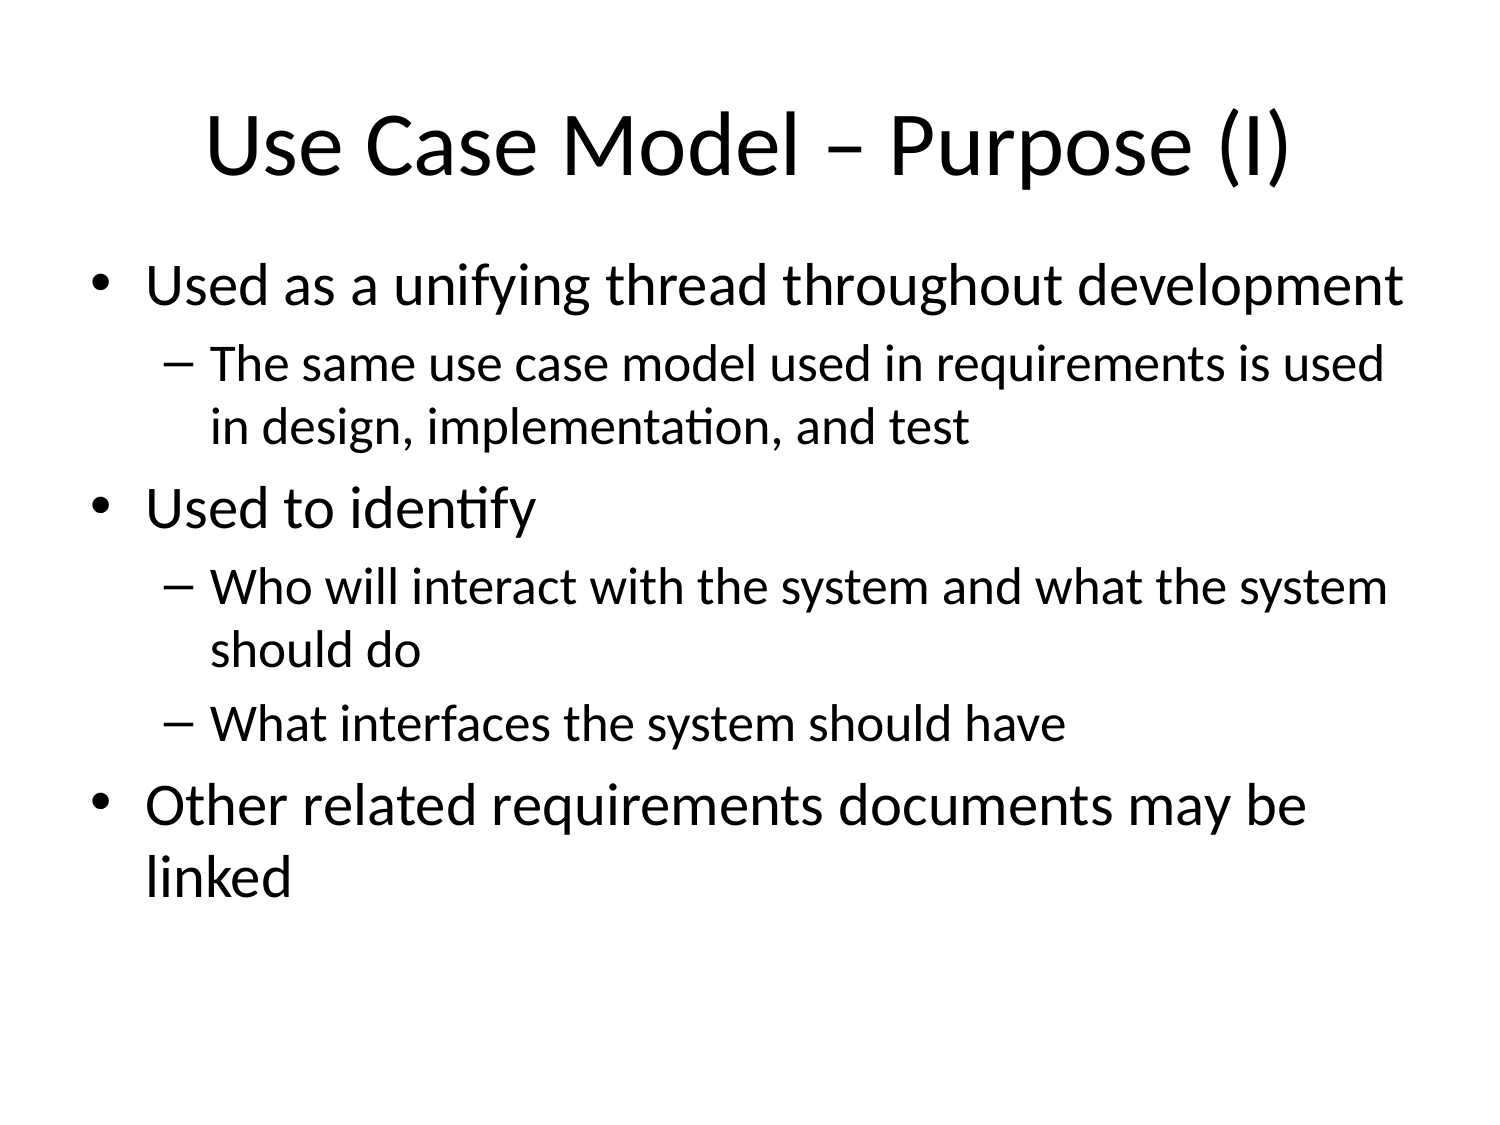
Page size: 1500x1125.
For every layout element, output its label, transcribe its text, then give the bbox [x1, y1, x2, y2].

title Use Case Model – Purpose (I) [75, 45, 1425, 233]
list Used as a unifying thread throughout development The same use case model used in requirements is used in design, implementation, and test Used to identify Who will interact with the system and what the system should do What interfaces the system should have Other related requirements documents may be linked [75, 237, 1425, 980]
